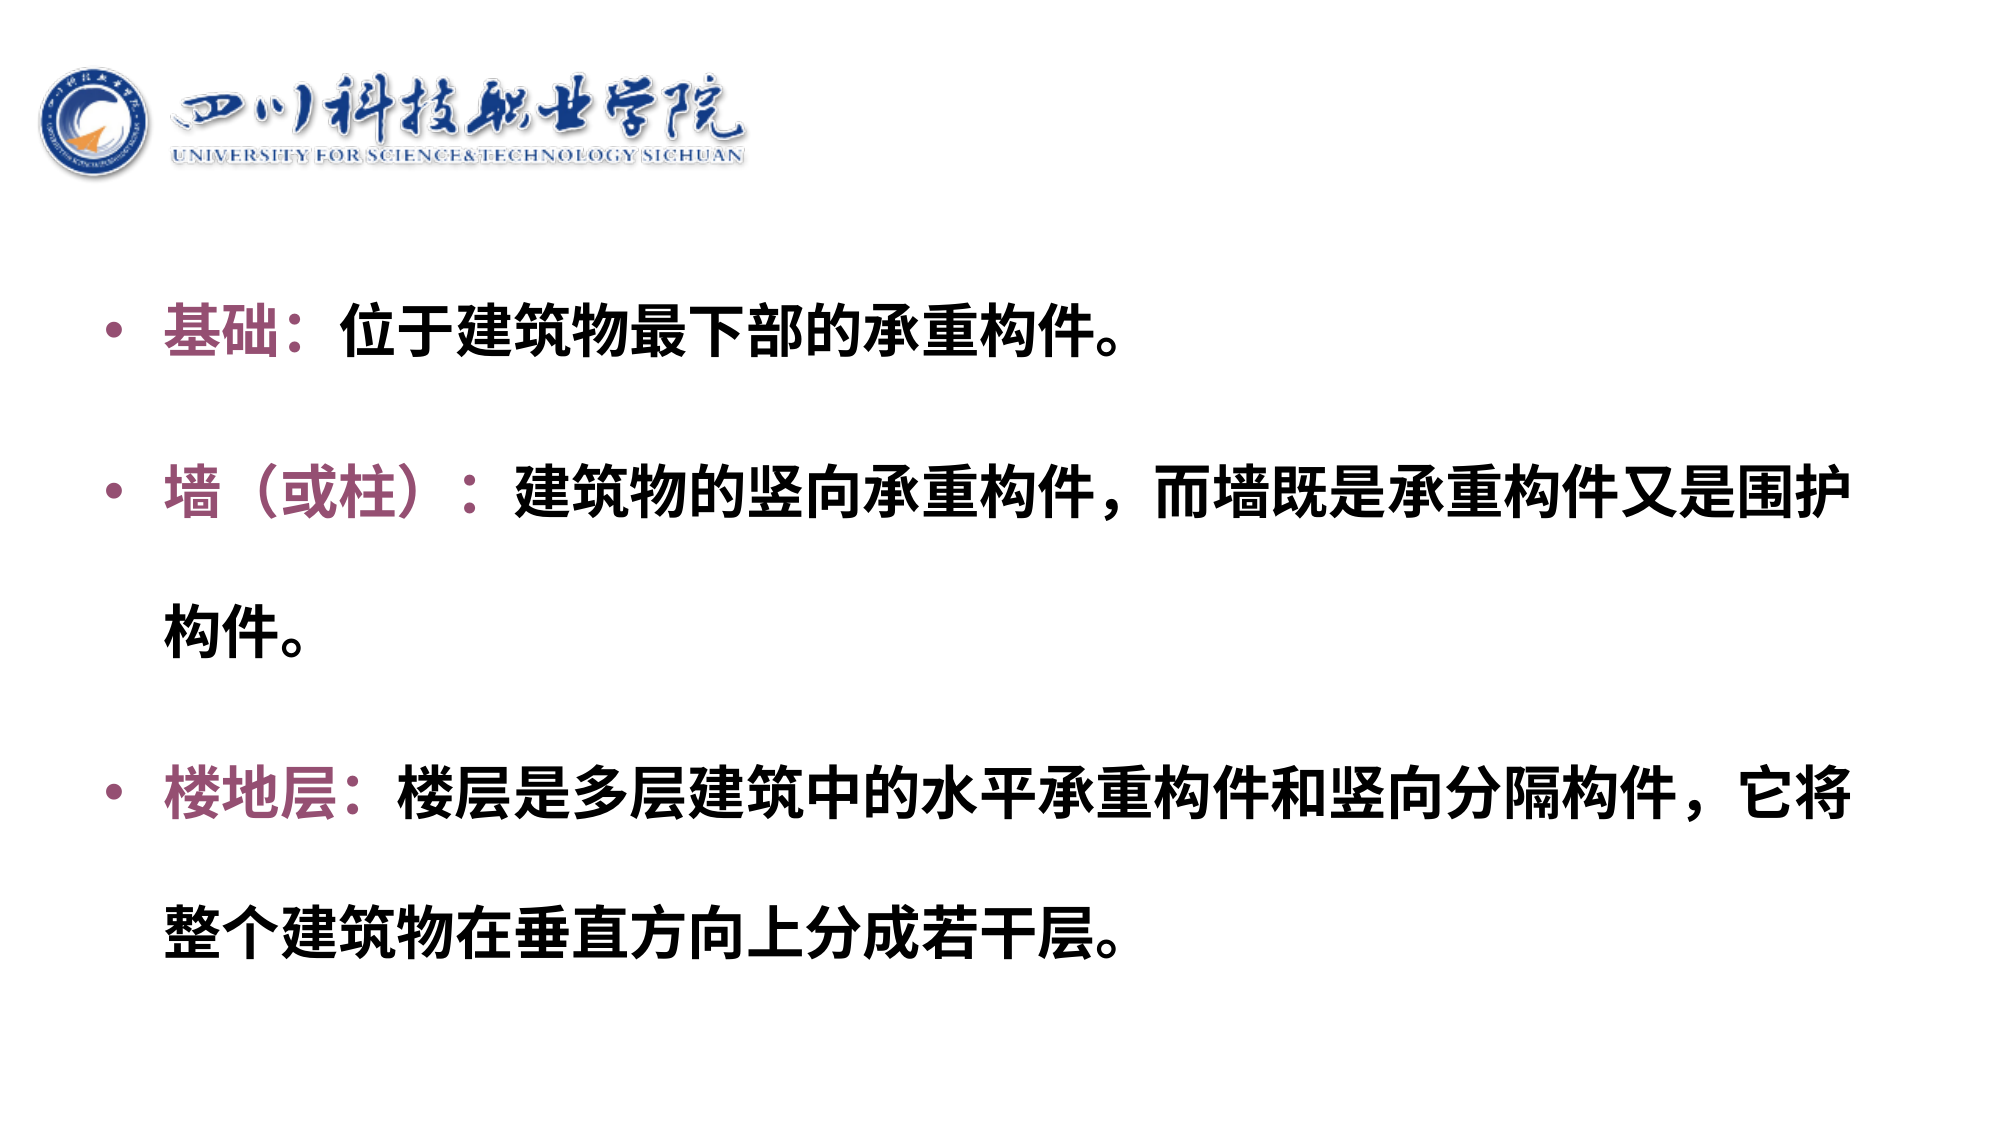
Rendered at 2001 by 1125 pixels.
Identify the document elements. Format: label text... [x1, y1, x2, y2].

picture [19, 63, 770, 188]
list 基础：位于建筑物最下部的承重构件。 墙（或柱）：建筑物的竖向承重构件，而墙既是承重构件又是围护构件。 楼地层：楼层是多层建筑中的水平承重构件和竖向分隔构件，它将整个建筑物在垂直方向上分成若干层。 [88, 216, 1910, 1010]
